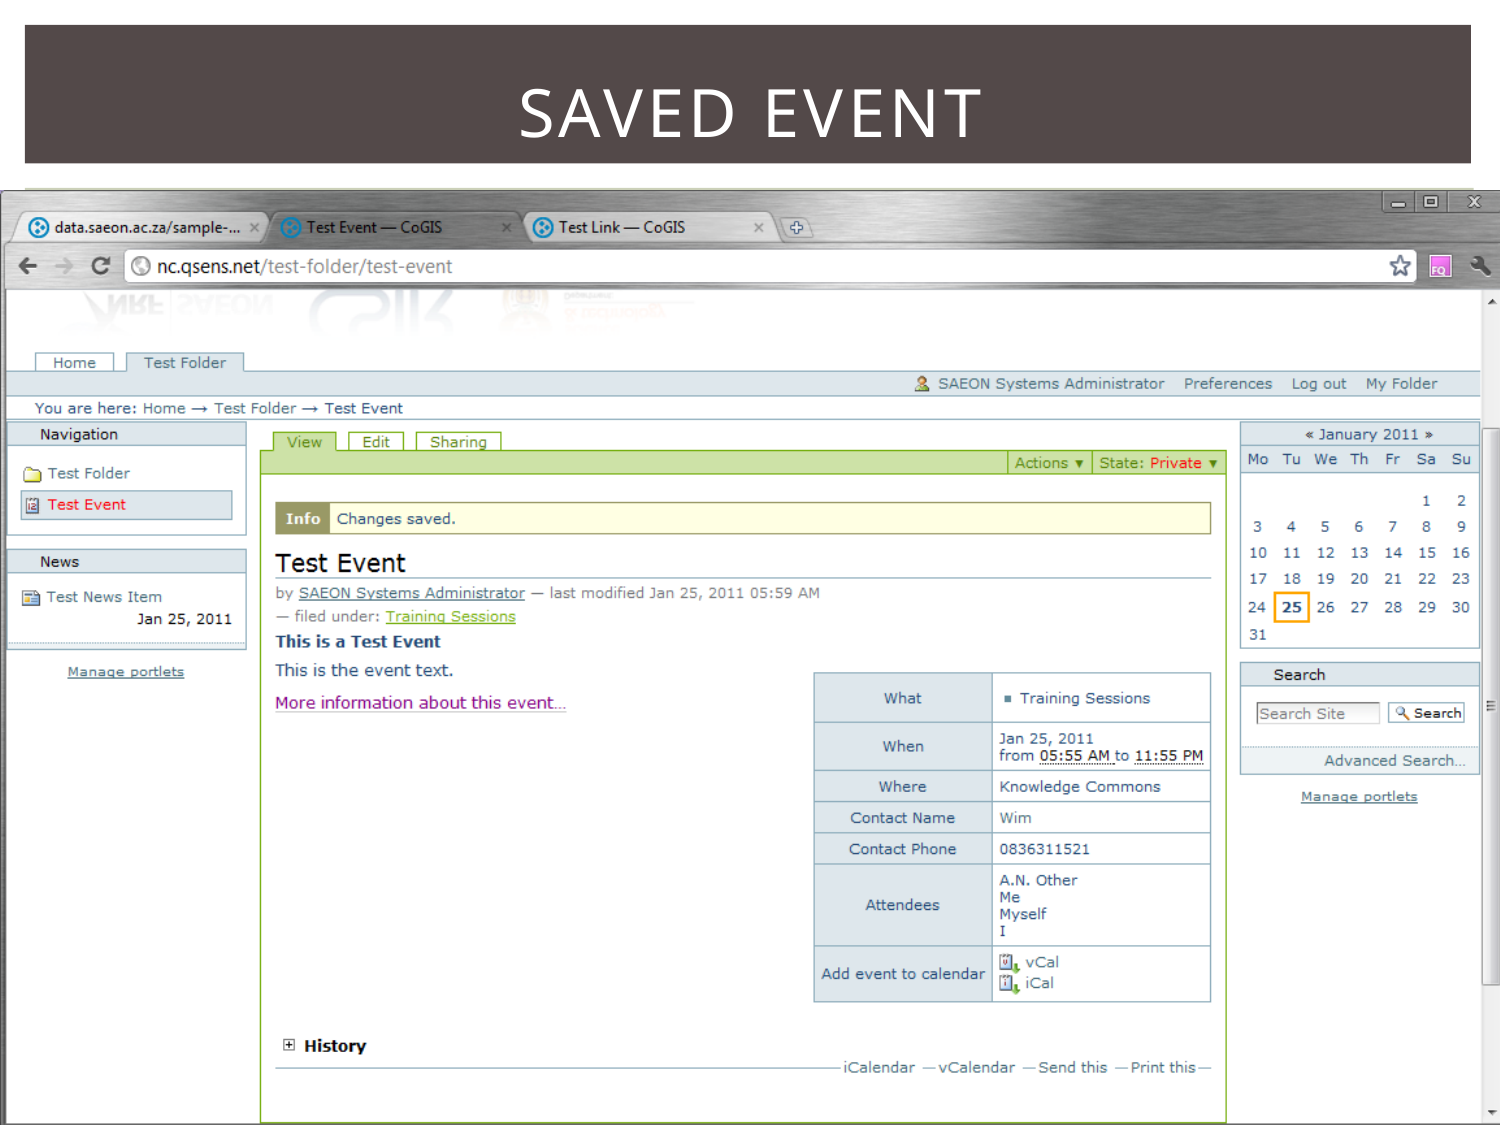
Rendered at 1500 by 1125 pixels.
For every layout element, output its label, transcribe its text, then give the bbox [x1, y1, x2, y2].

picture [0, 189, 1500, 1125]
title Saved Event [62, 58, 1438, 164]
